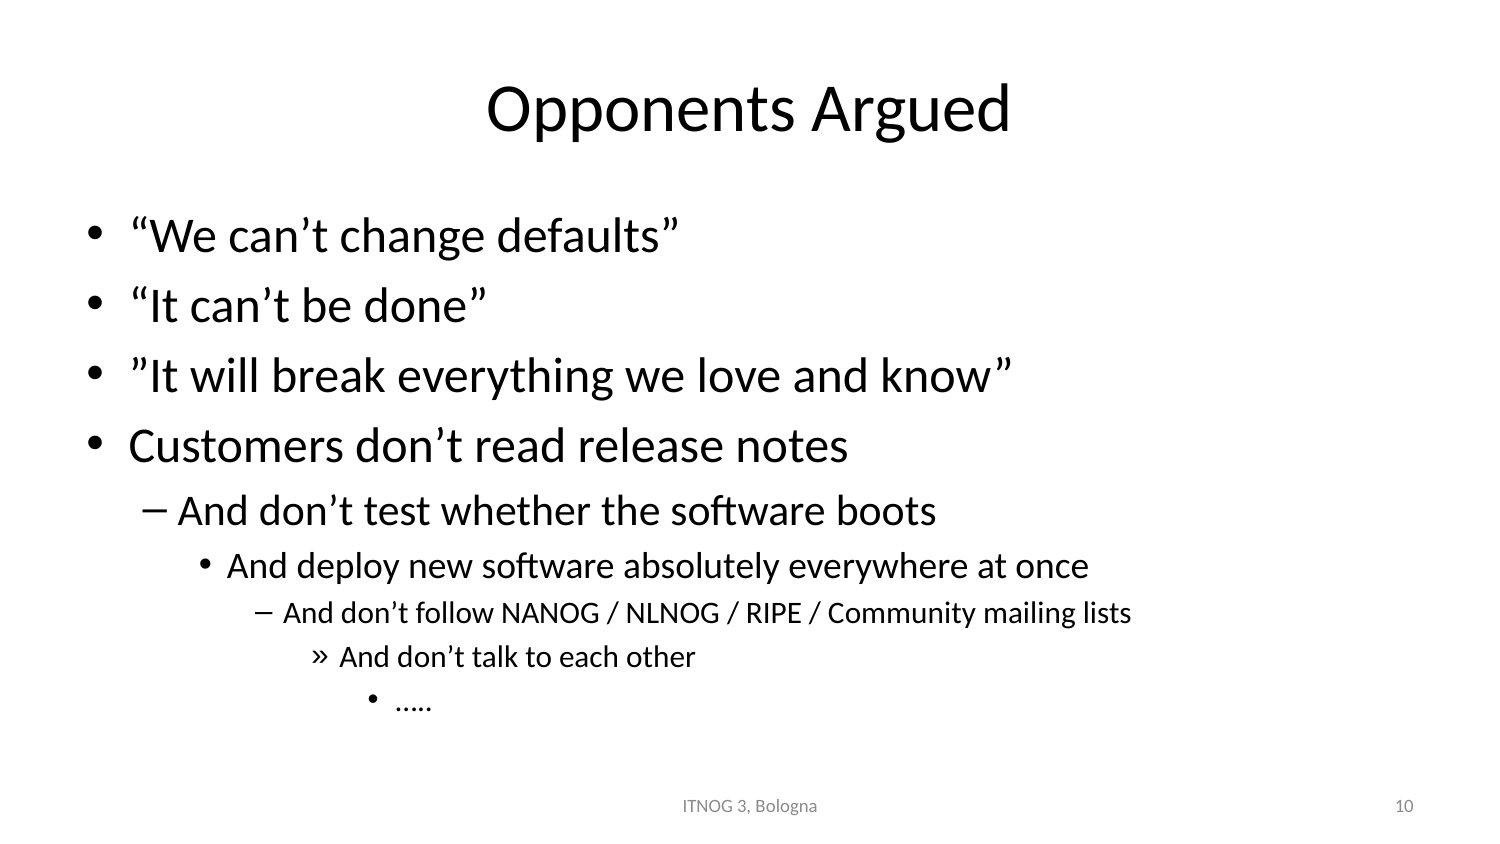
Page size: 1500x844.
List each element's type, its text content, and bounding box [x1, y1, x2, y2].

title Opponents Argued [75, 33, 1425, 175]
footer ITNOG 3, Bologna [512, 782, 988, 827]
list “We can’t change defaults” “It can’t be done” ”It will break everything we love and know” Customers don’t read release notes And don’t test whether the software boots And deploy new software absolutely everywhere at once And don’t follow NANOG / NLNOG / RIPE / Community mailing lists And don’t talk to each other ….. [75, 196, 1425, 754]
slide_number 10 [1074, 782, 1425, 827]
